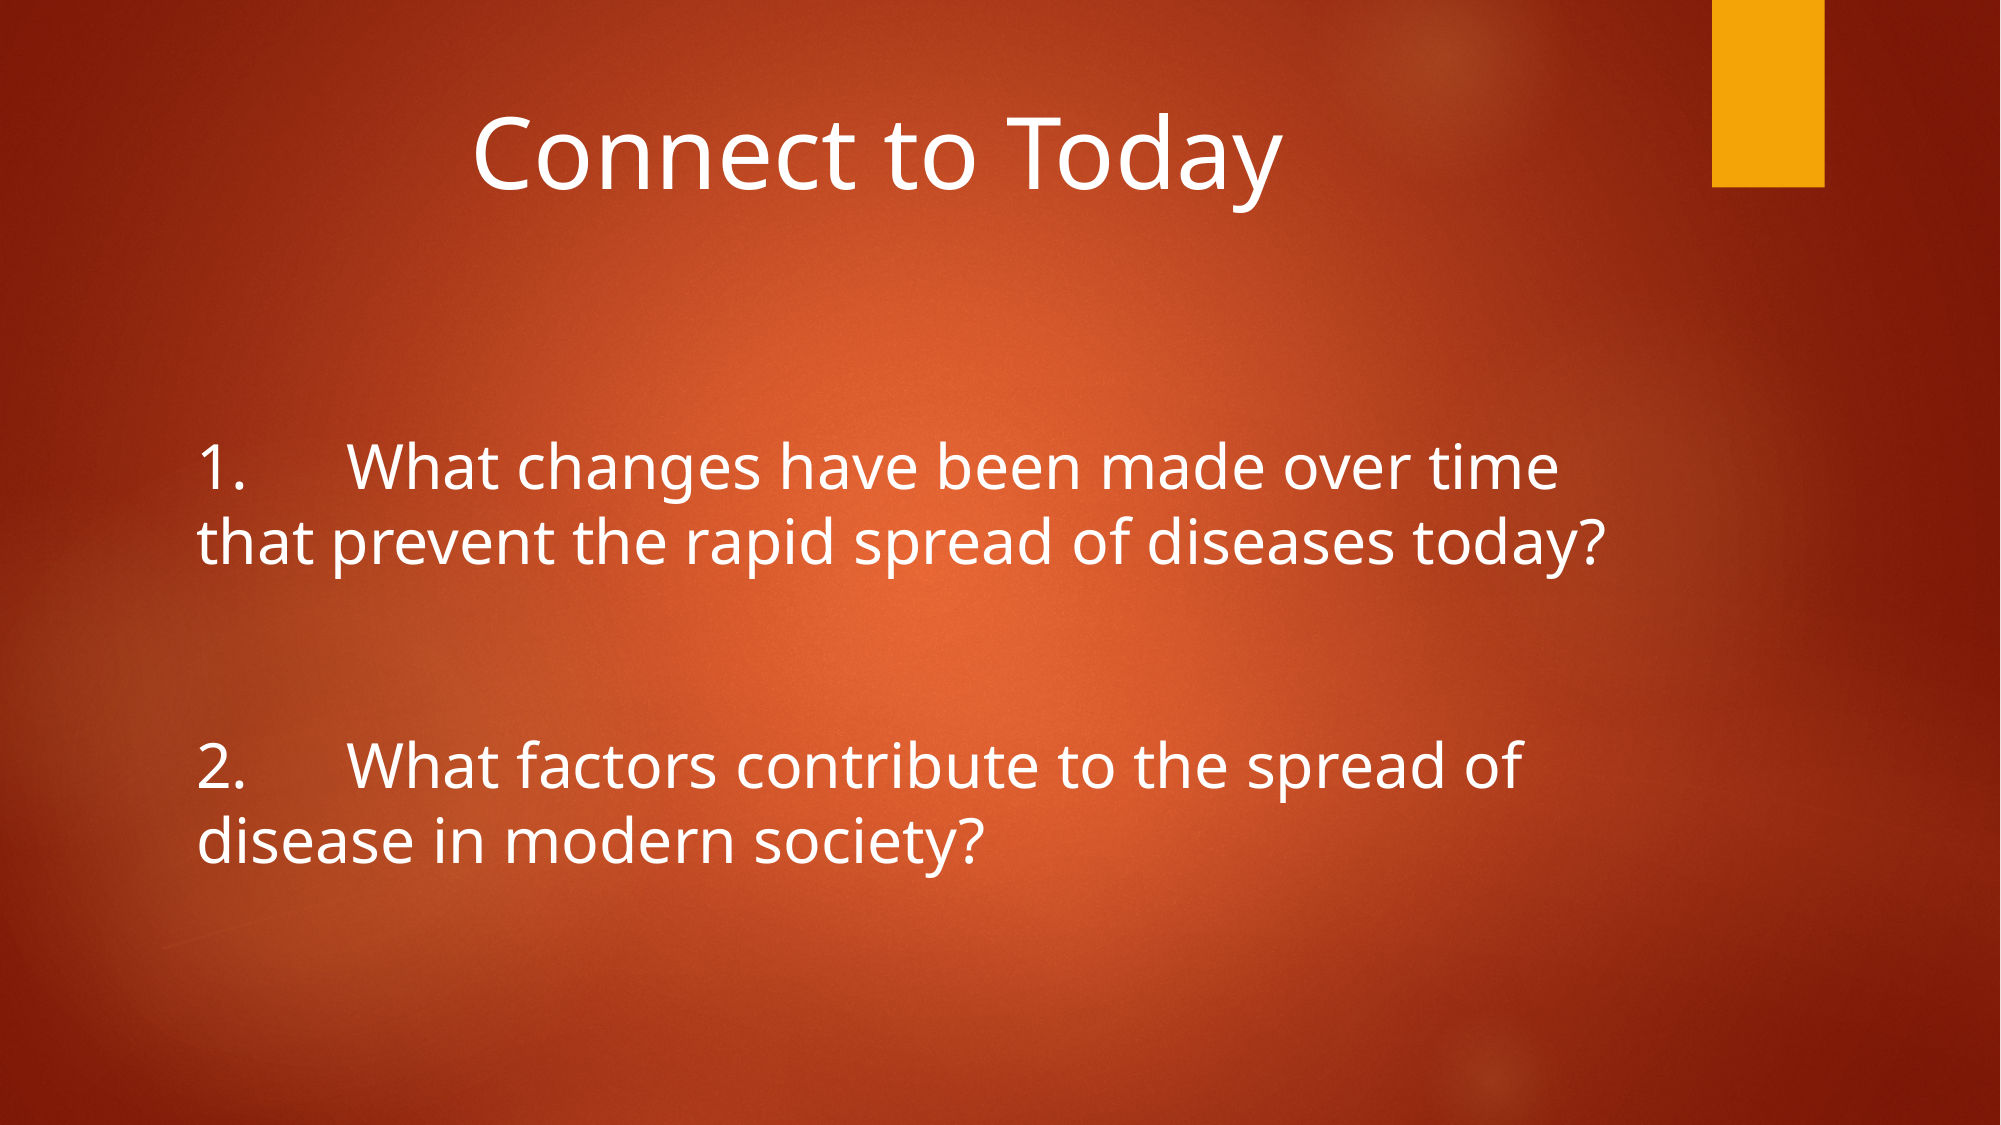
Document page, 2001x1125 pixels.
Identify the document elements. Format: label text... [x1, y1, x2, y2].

title Connect to Today [105, 74, 1649, 304]
list 1. What changes have been made over time that prevent the rapid spread of diseases today? 2. What factors contribute to the spread of disease in modern society? [181, 336, 1649, 1025]
picture [0, 0, 2001, 1125]
